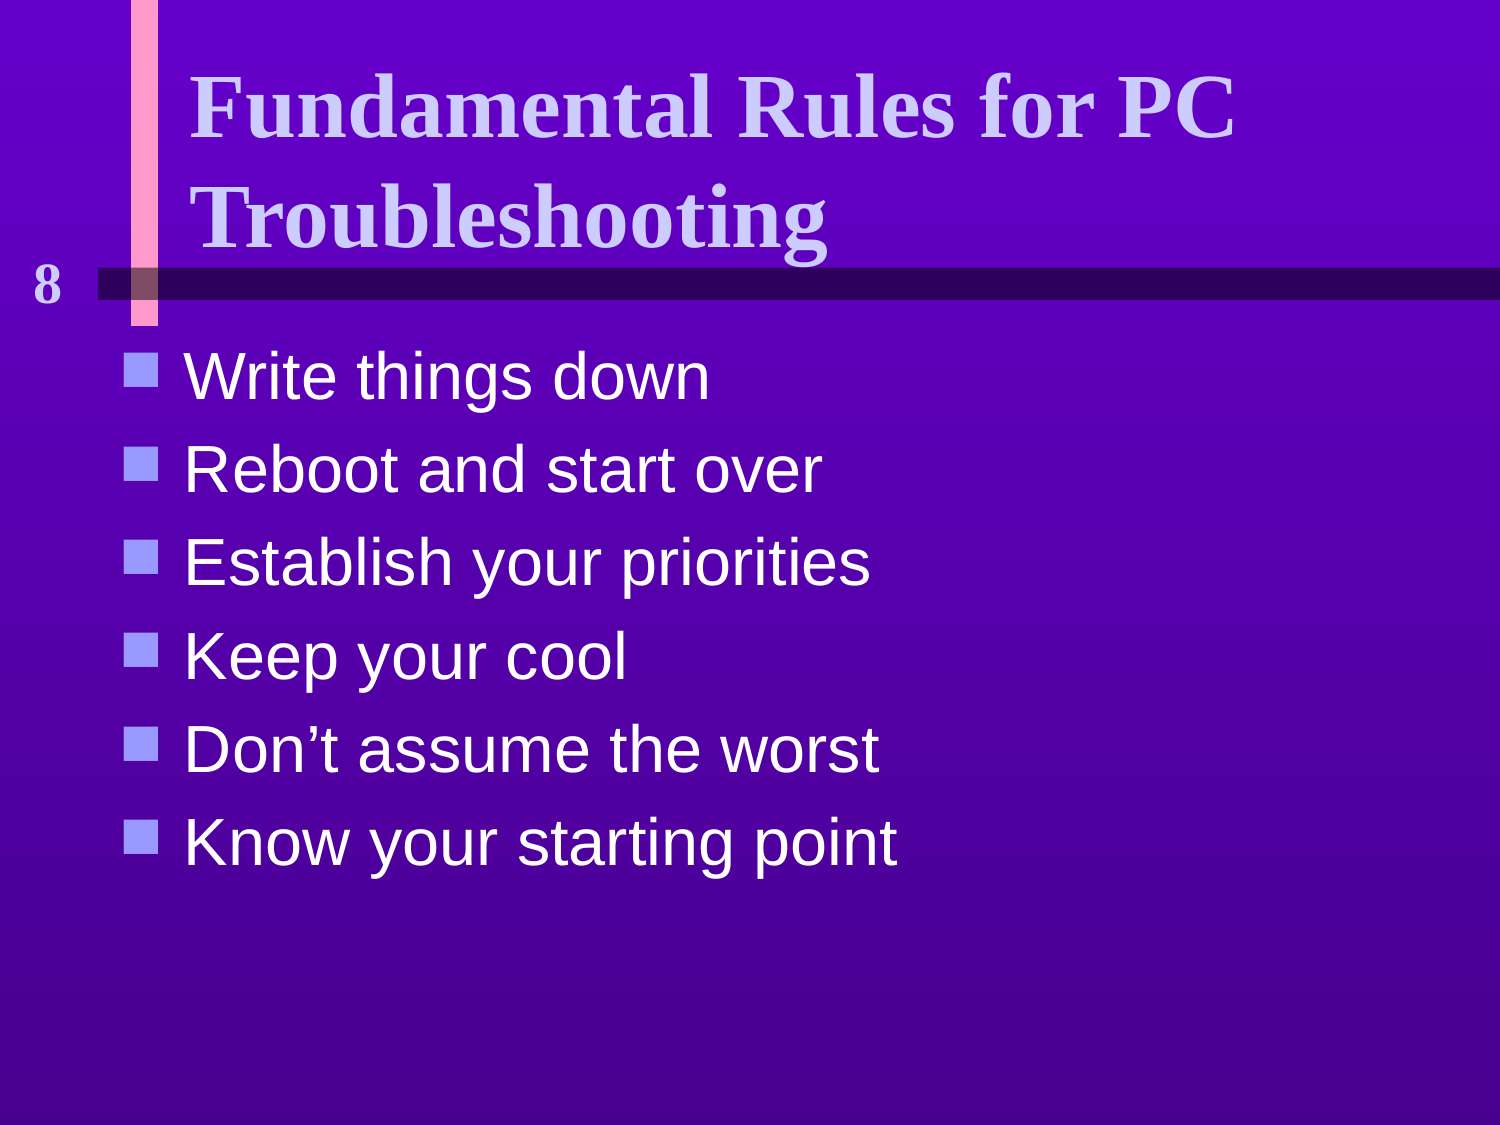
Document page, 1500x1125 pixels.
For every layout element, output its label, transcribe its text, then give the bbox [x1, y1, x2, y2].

list Write things down Reboot and start over Establish your priorities Keep your cool Don’t assume the worst Know your starting point [112, 324, 1388, 1000]
title Fundamental Rules for PC Troubleshooting [174, 62, 1475, 250]
